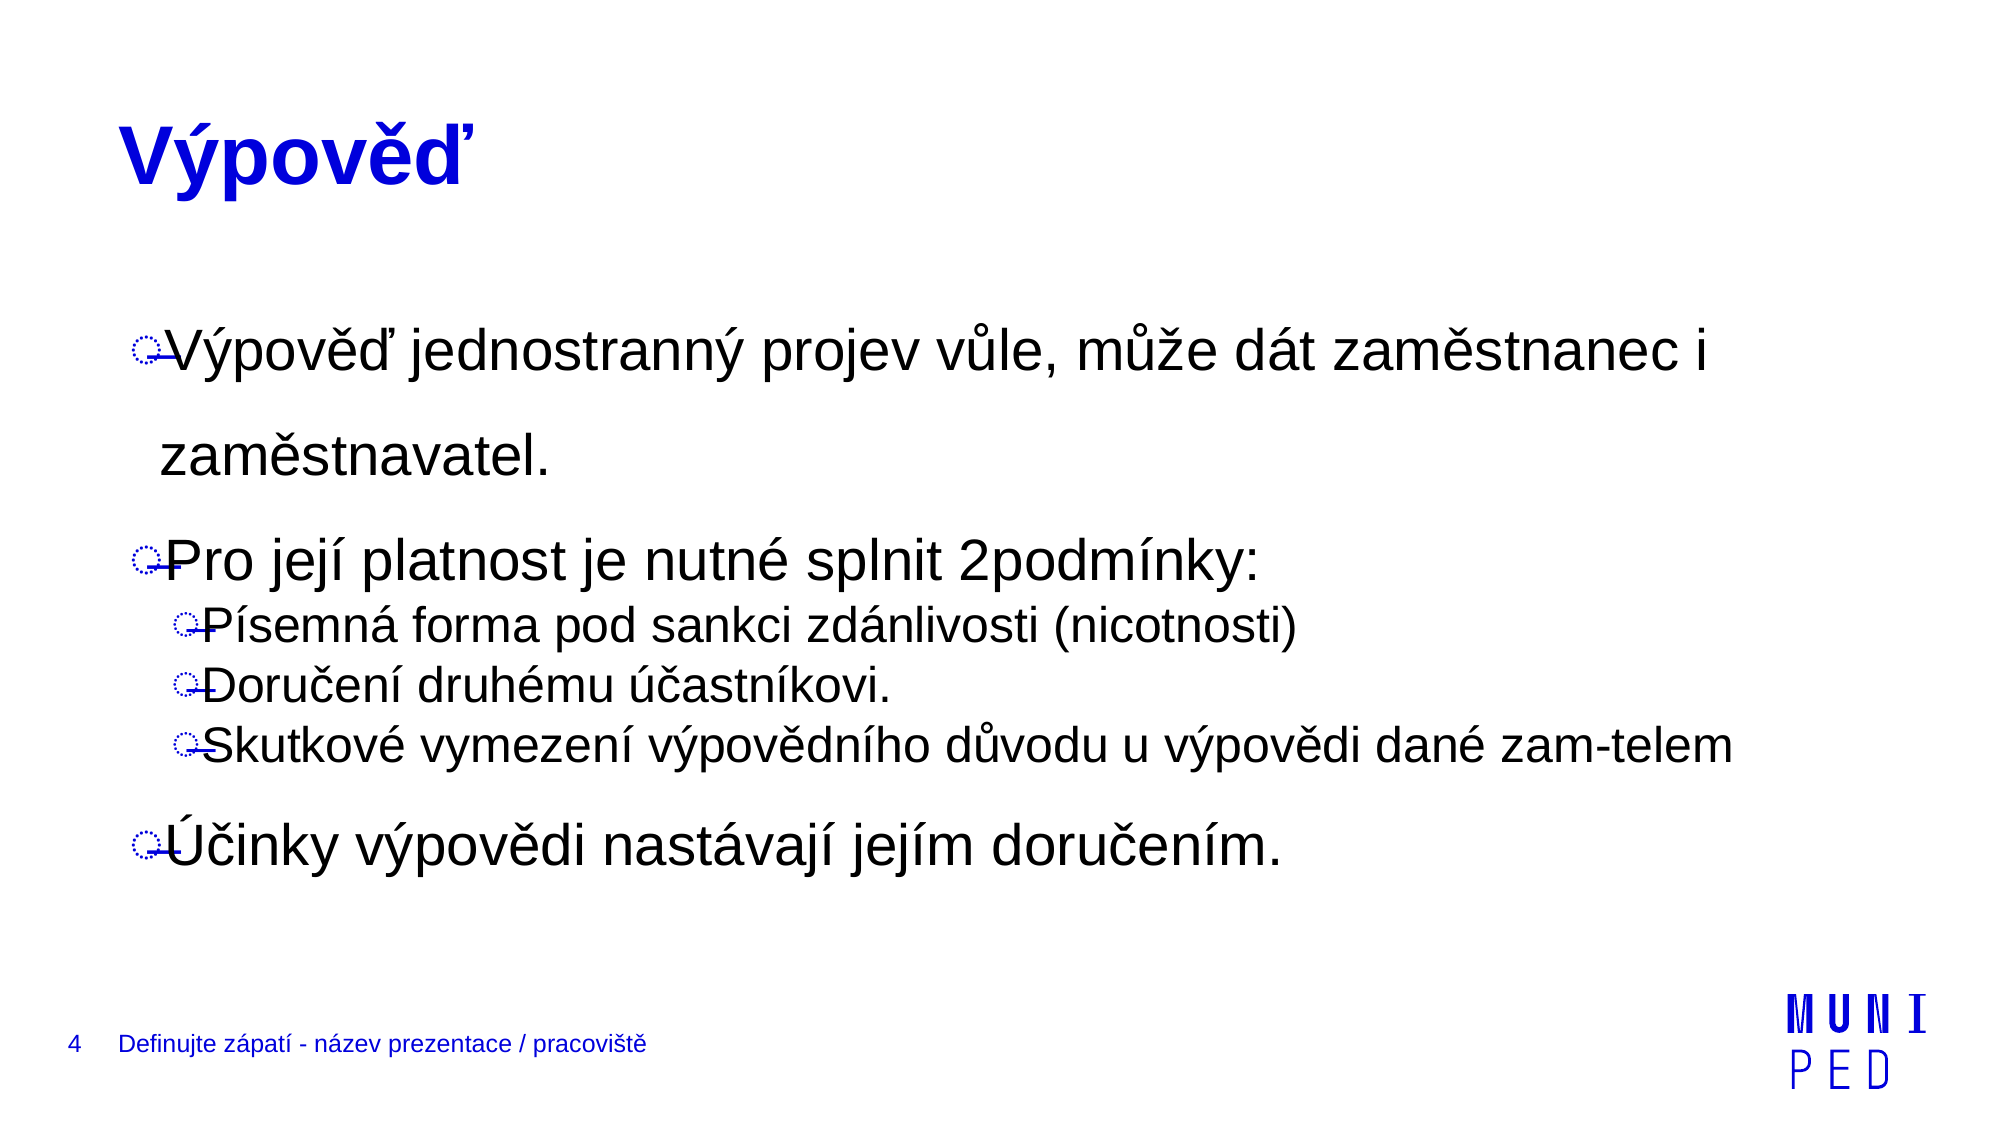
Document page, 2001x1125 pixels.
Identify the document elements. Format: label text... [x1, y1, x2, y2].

footer Definujte zápatí - název prezentace / pracoviště [118, 1021, 1418, 1063]
slide_number 4 [67, 1021, 110, 1063]
list Výpověď jednostranný projev vůle, může dát zaměstnanec i zaměstnavatel. Pro její platnost je nutné splnit 2podmínky: Písemná forma pod sankci zdánlivosti (nicotnosti) Doručení druhému účastníkovi. Skutkové vymezení výpovědního důvodu u výpovědi dané zam-telem Účinky výpovědi nastávají jejím doručením. [118, 277, 1883, 957]
title Výpověď [118, 118, 1883, 193]
